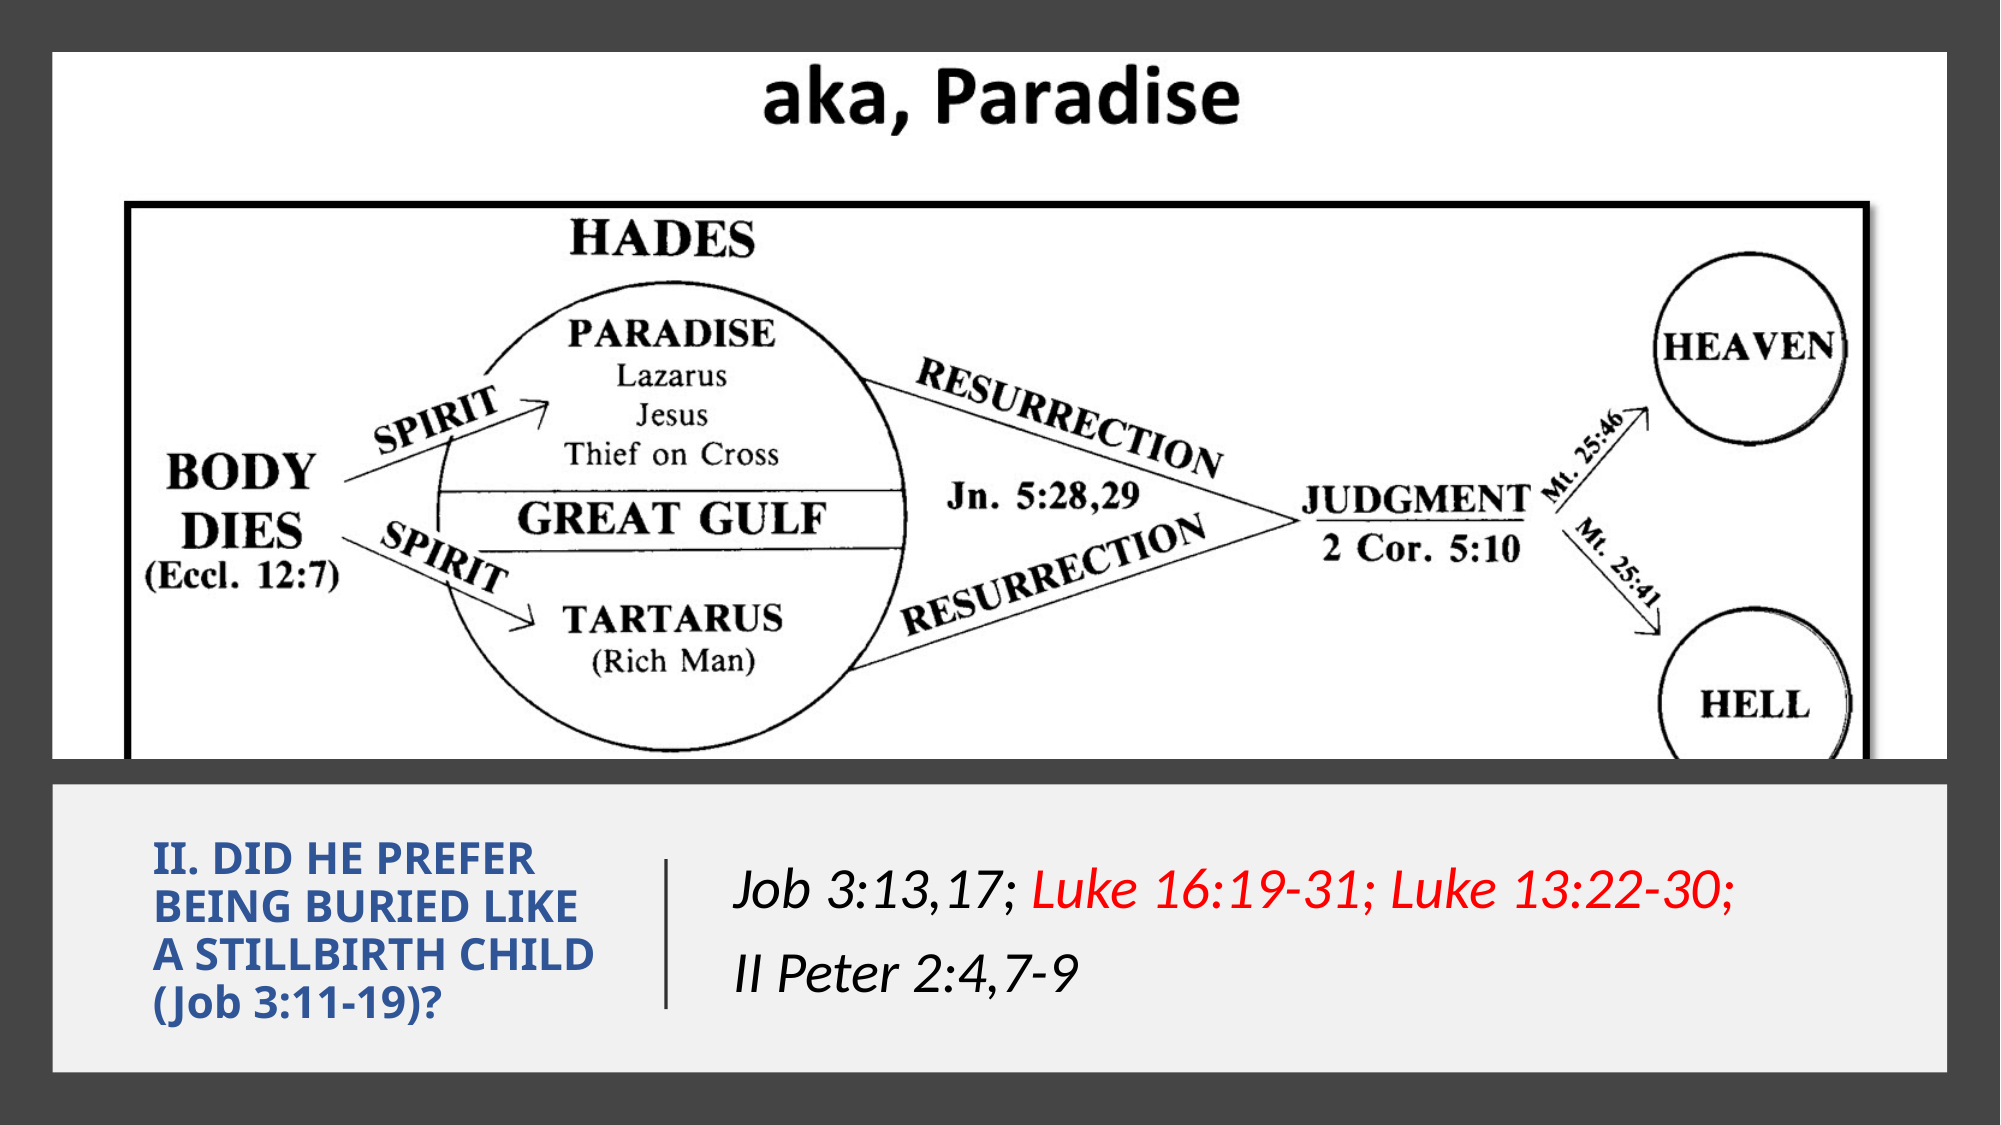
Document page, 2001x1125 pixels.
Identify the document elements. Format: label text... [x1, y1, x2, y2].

picture [52, 52, 1947, 759]
list Job 3:13,17; Luke 16:19-31; Luke 13:22-30; II Peter 2:4,7-9 [718, 821, 1863, 1043]
title II. DID HE PREFER BEING BURIED LIKE A STILLBIRTH CHILD (Job 3:11-19)? [138, 821, 612, 1043]
text_box [52, 783, 1948, 1073]
text_box [0, 0, 2000, 1125]
